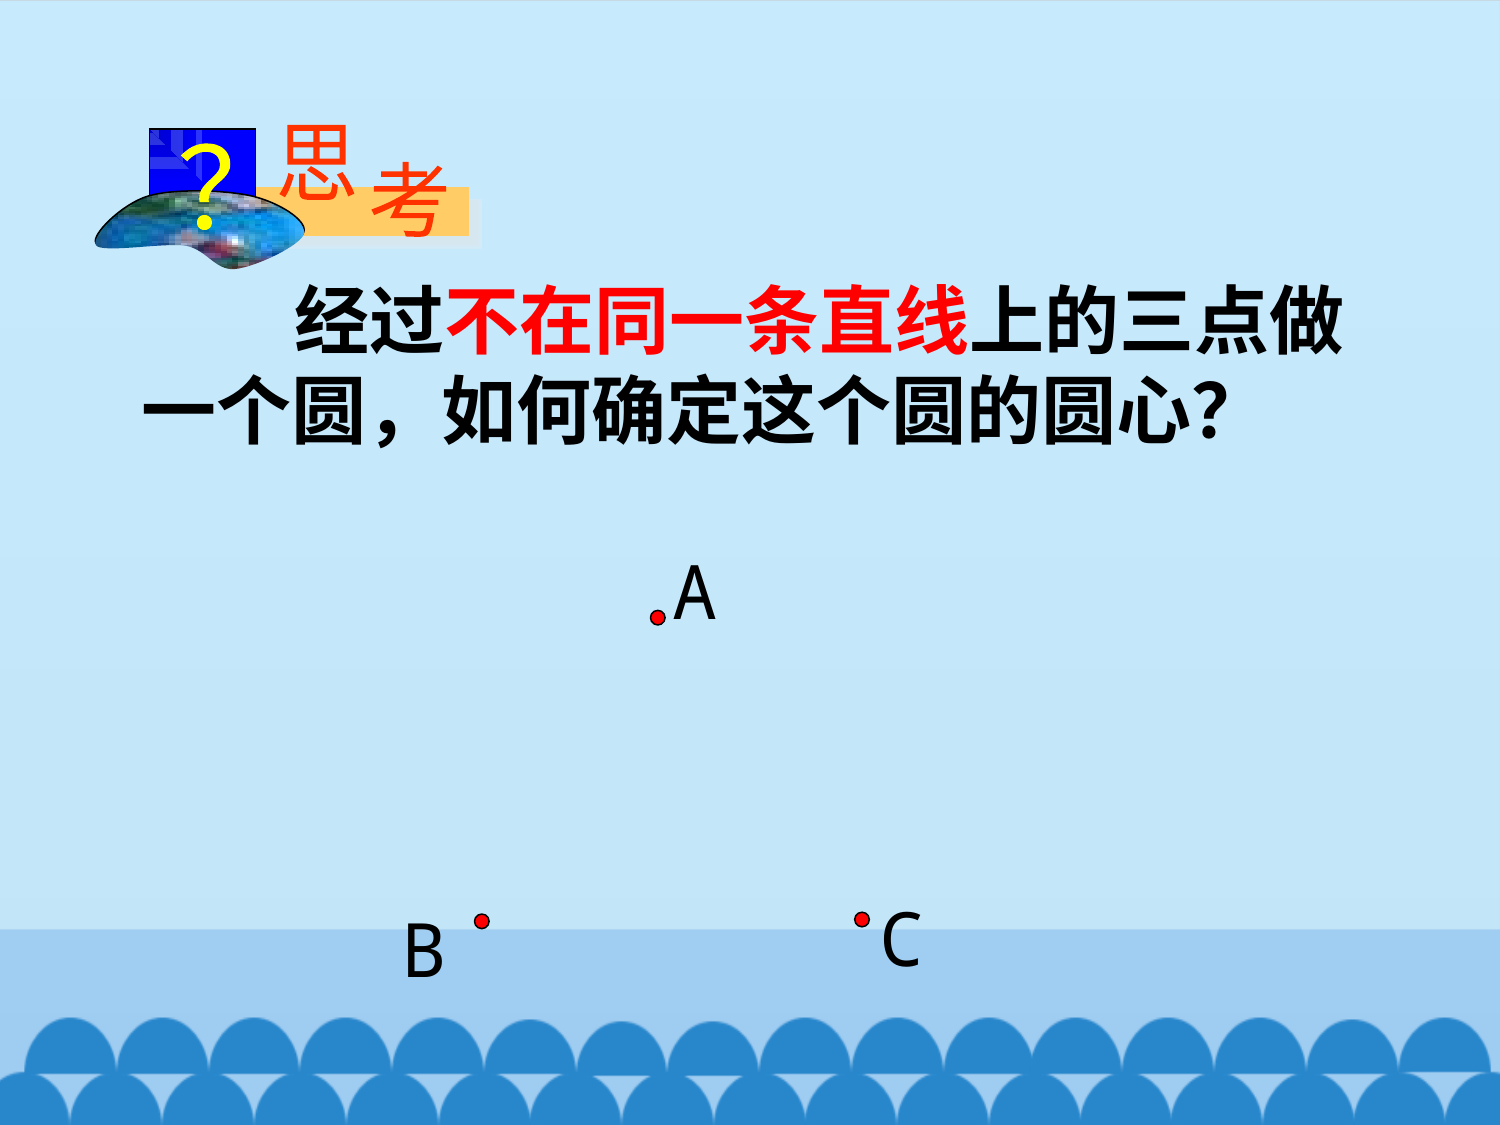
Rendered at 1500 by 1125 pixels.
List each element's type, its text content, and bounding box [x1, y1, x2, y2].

text_box [650, 610, 657, 625]
text_box [854, 912, 865, 927]
text_box C [865, 884, 927, 990]
picture [0, 0, 1500, 1125]
text_box [474, 914, 490, 929]
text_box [90, 124, 469, 271]
text_box 经过不在同一条直线上的三点做一个圆，如何确定这个圆的圆心？ [126, 266, 1390, 461]
text_box B [387, 894, 464, 1000]
text_box A [657, 537, 745, 643]
